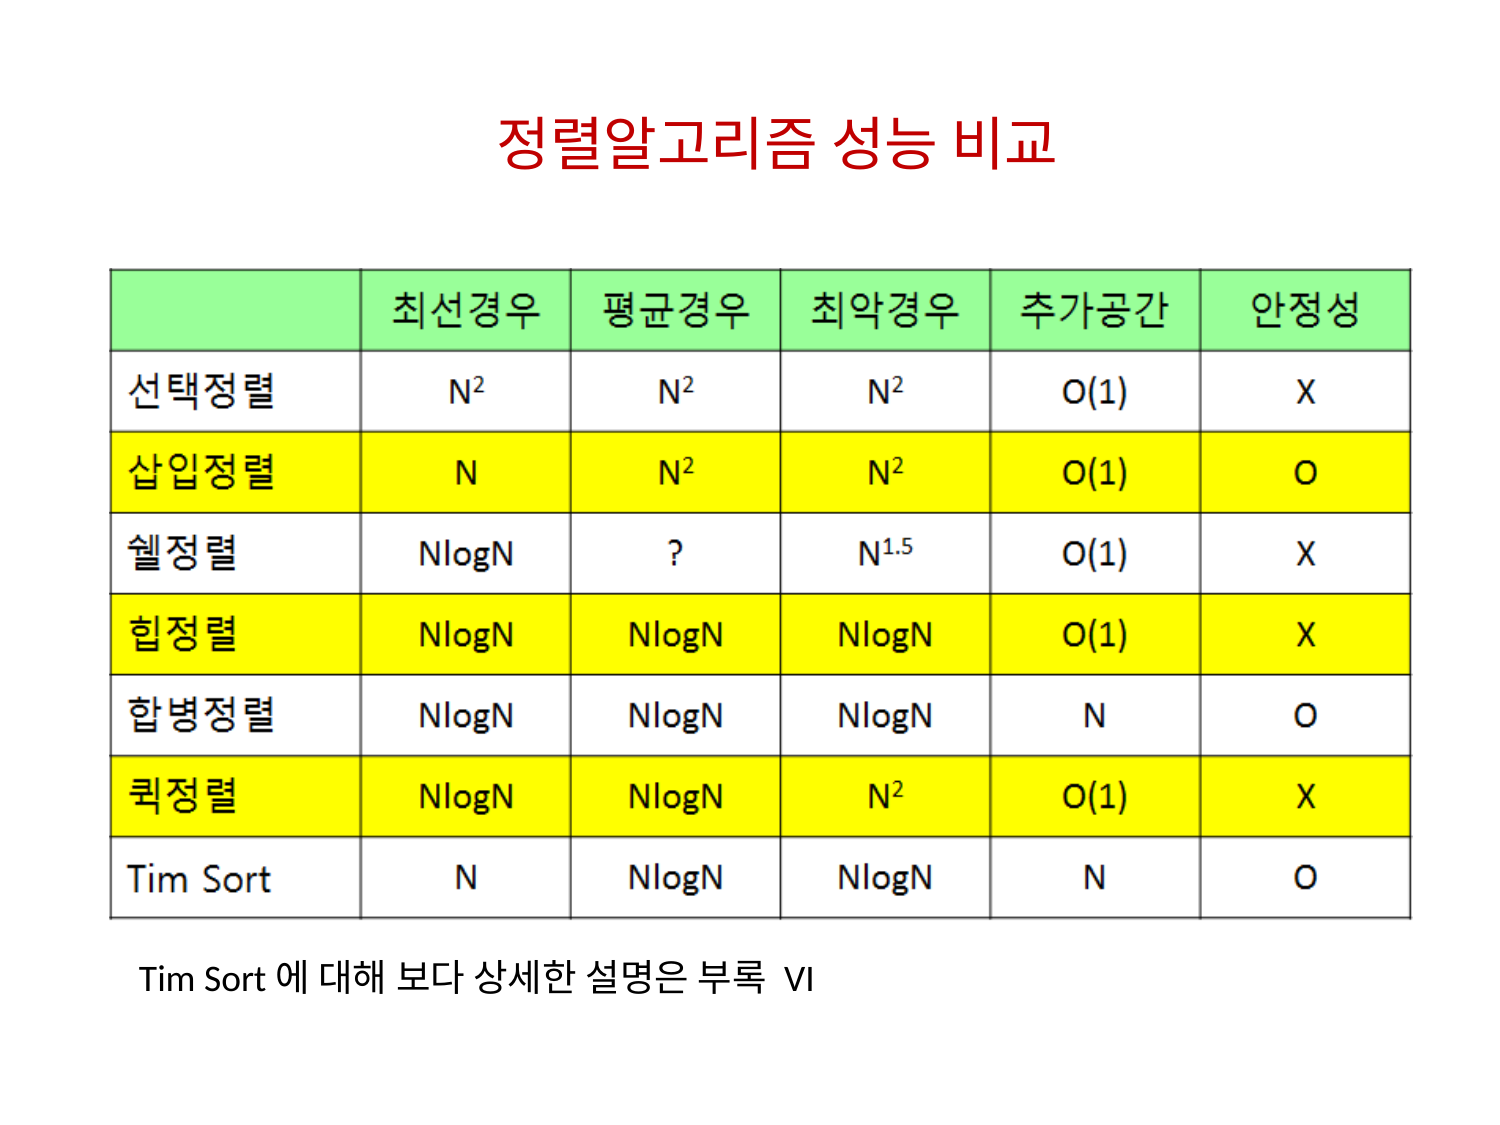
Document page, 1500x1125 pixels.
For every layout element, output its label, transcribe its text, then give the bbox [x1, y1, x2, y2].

text_box Tim Sort에 대해 보다 상세한 설명은 부록 VI [124, 946, 830, 1007]
text_box 정렬알고리즘 성능 비교 [481, 99, 1074, 185]
picture [109, 268, 1413, 925]
